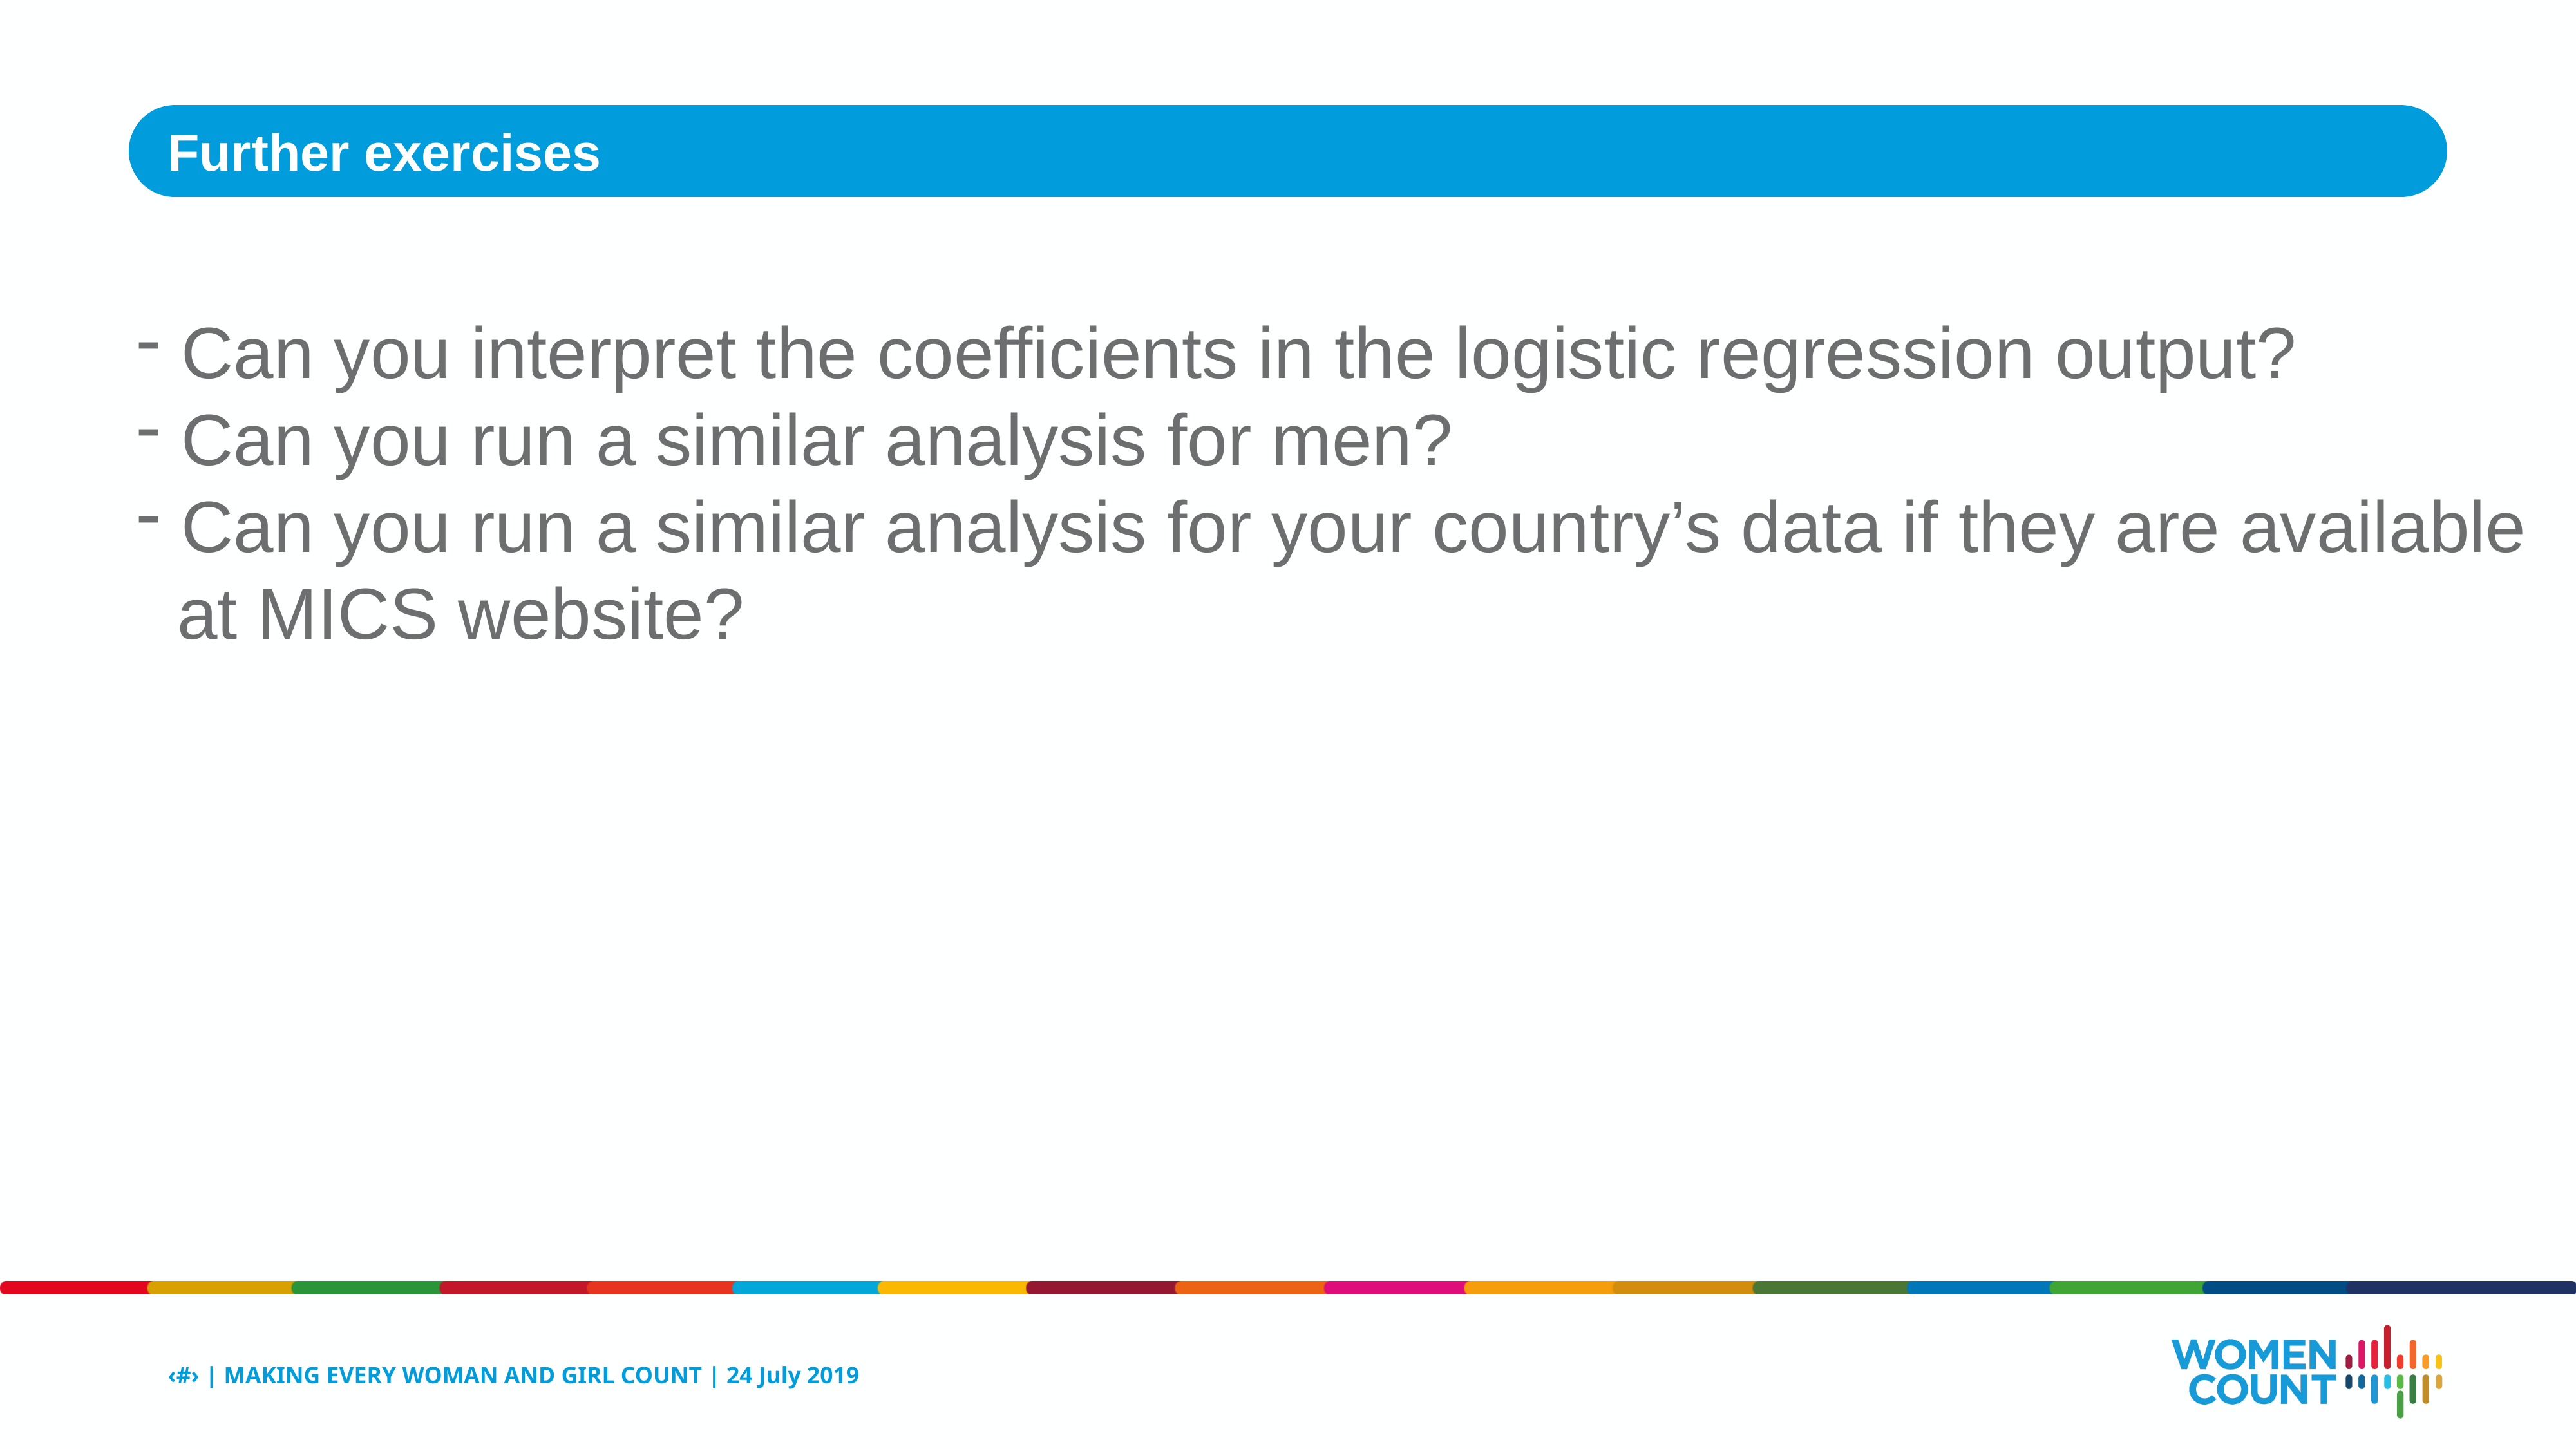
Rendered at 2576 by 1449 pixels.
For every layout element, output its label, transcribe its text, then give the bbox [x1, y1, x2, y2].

list Further exercises [167, 119, 2411, 182]
list Can you interpret the coefficients in the logistic regression output? Can you run a similar analysis for men? Can you run a similar analysis for your country’s data if they are available at MICS website? [137, 305, 2546, 658]
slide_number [167, 1360, 1542, 1388]
